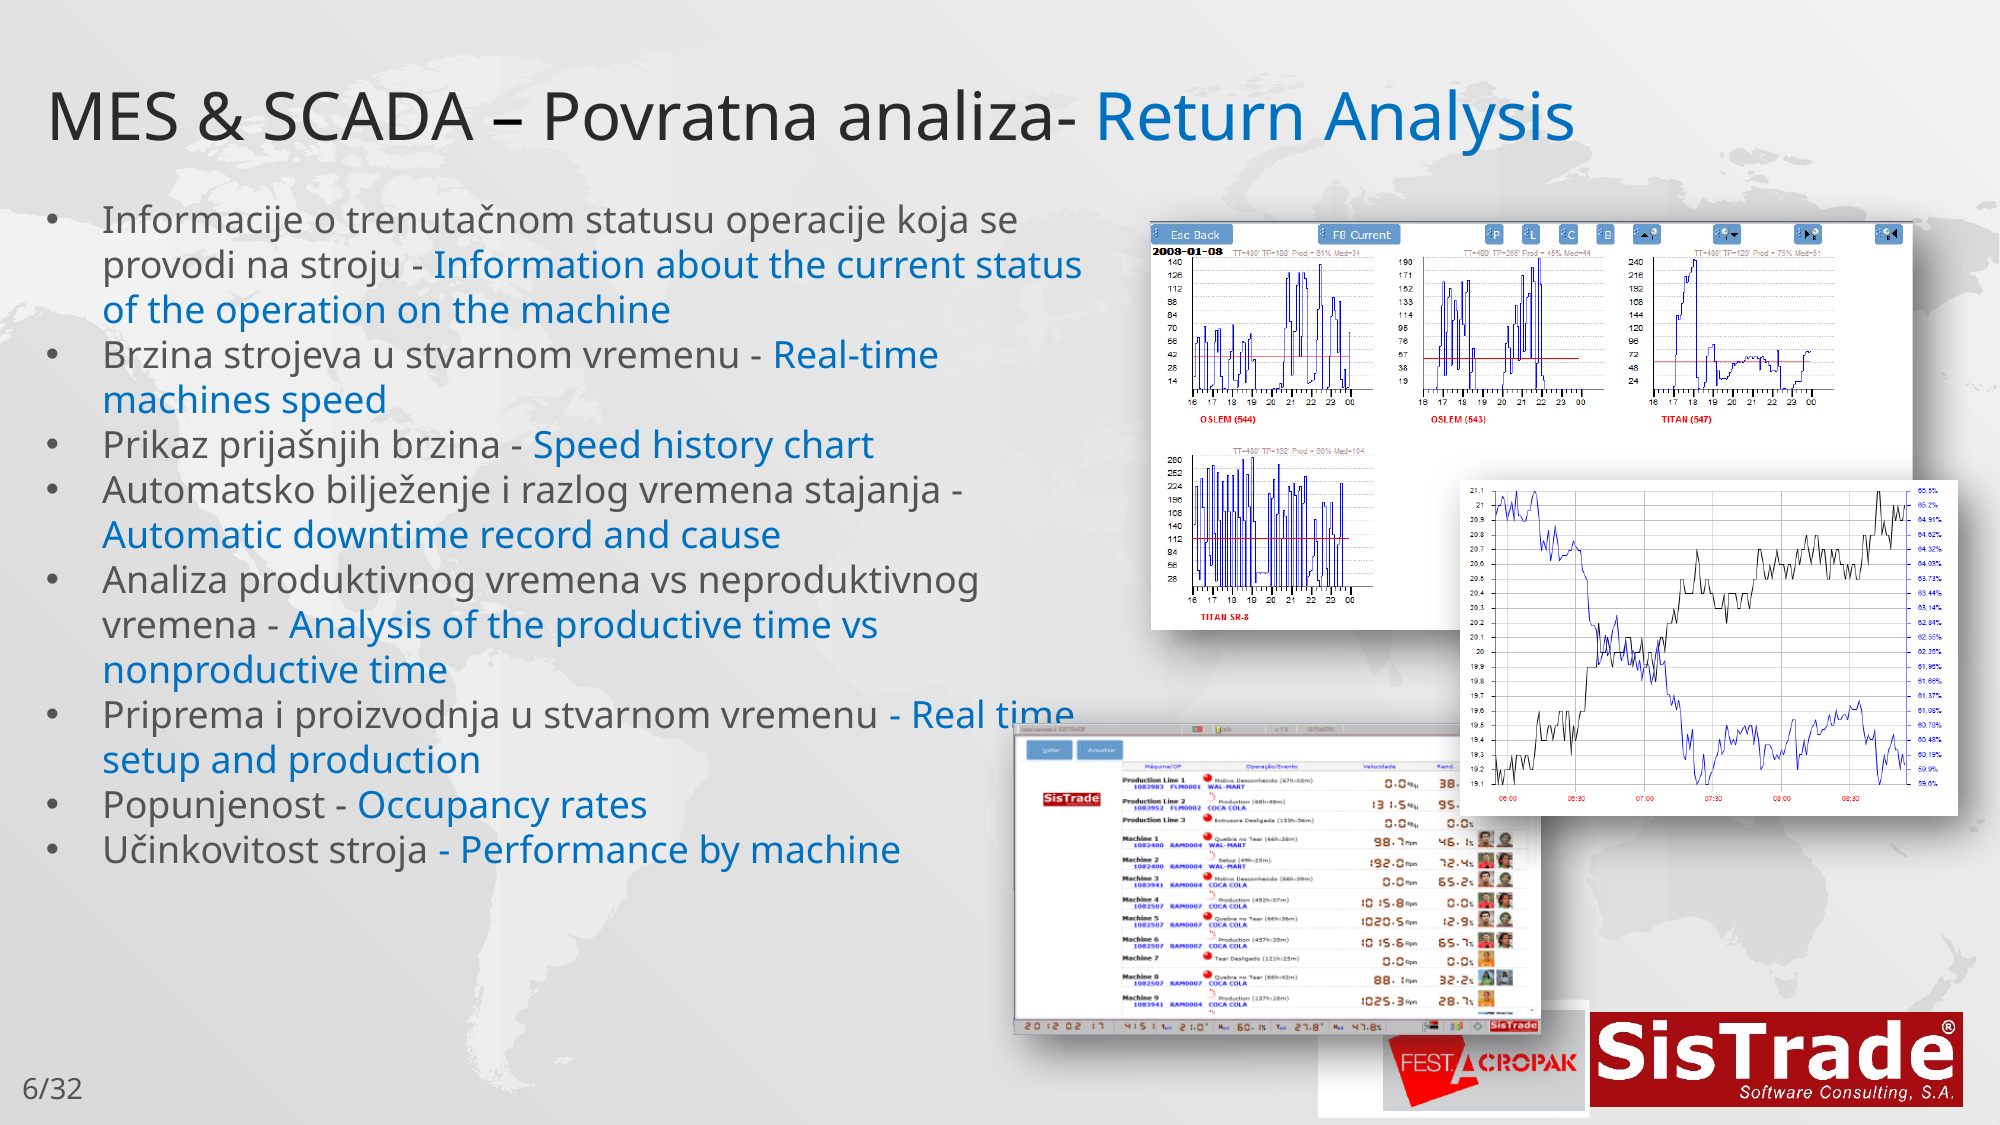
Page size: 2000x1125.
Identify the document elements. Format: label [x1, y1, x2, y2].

text_box [0, 0, 2000, 1118]
picture [1013, 221, 1958, 1035]
